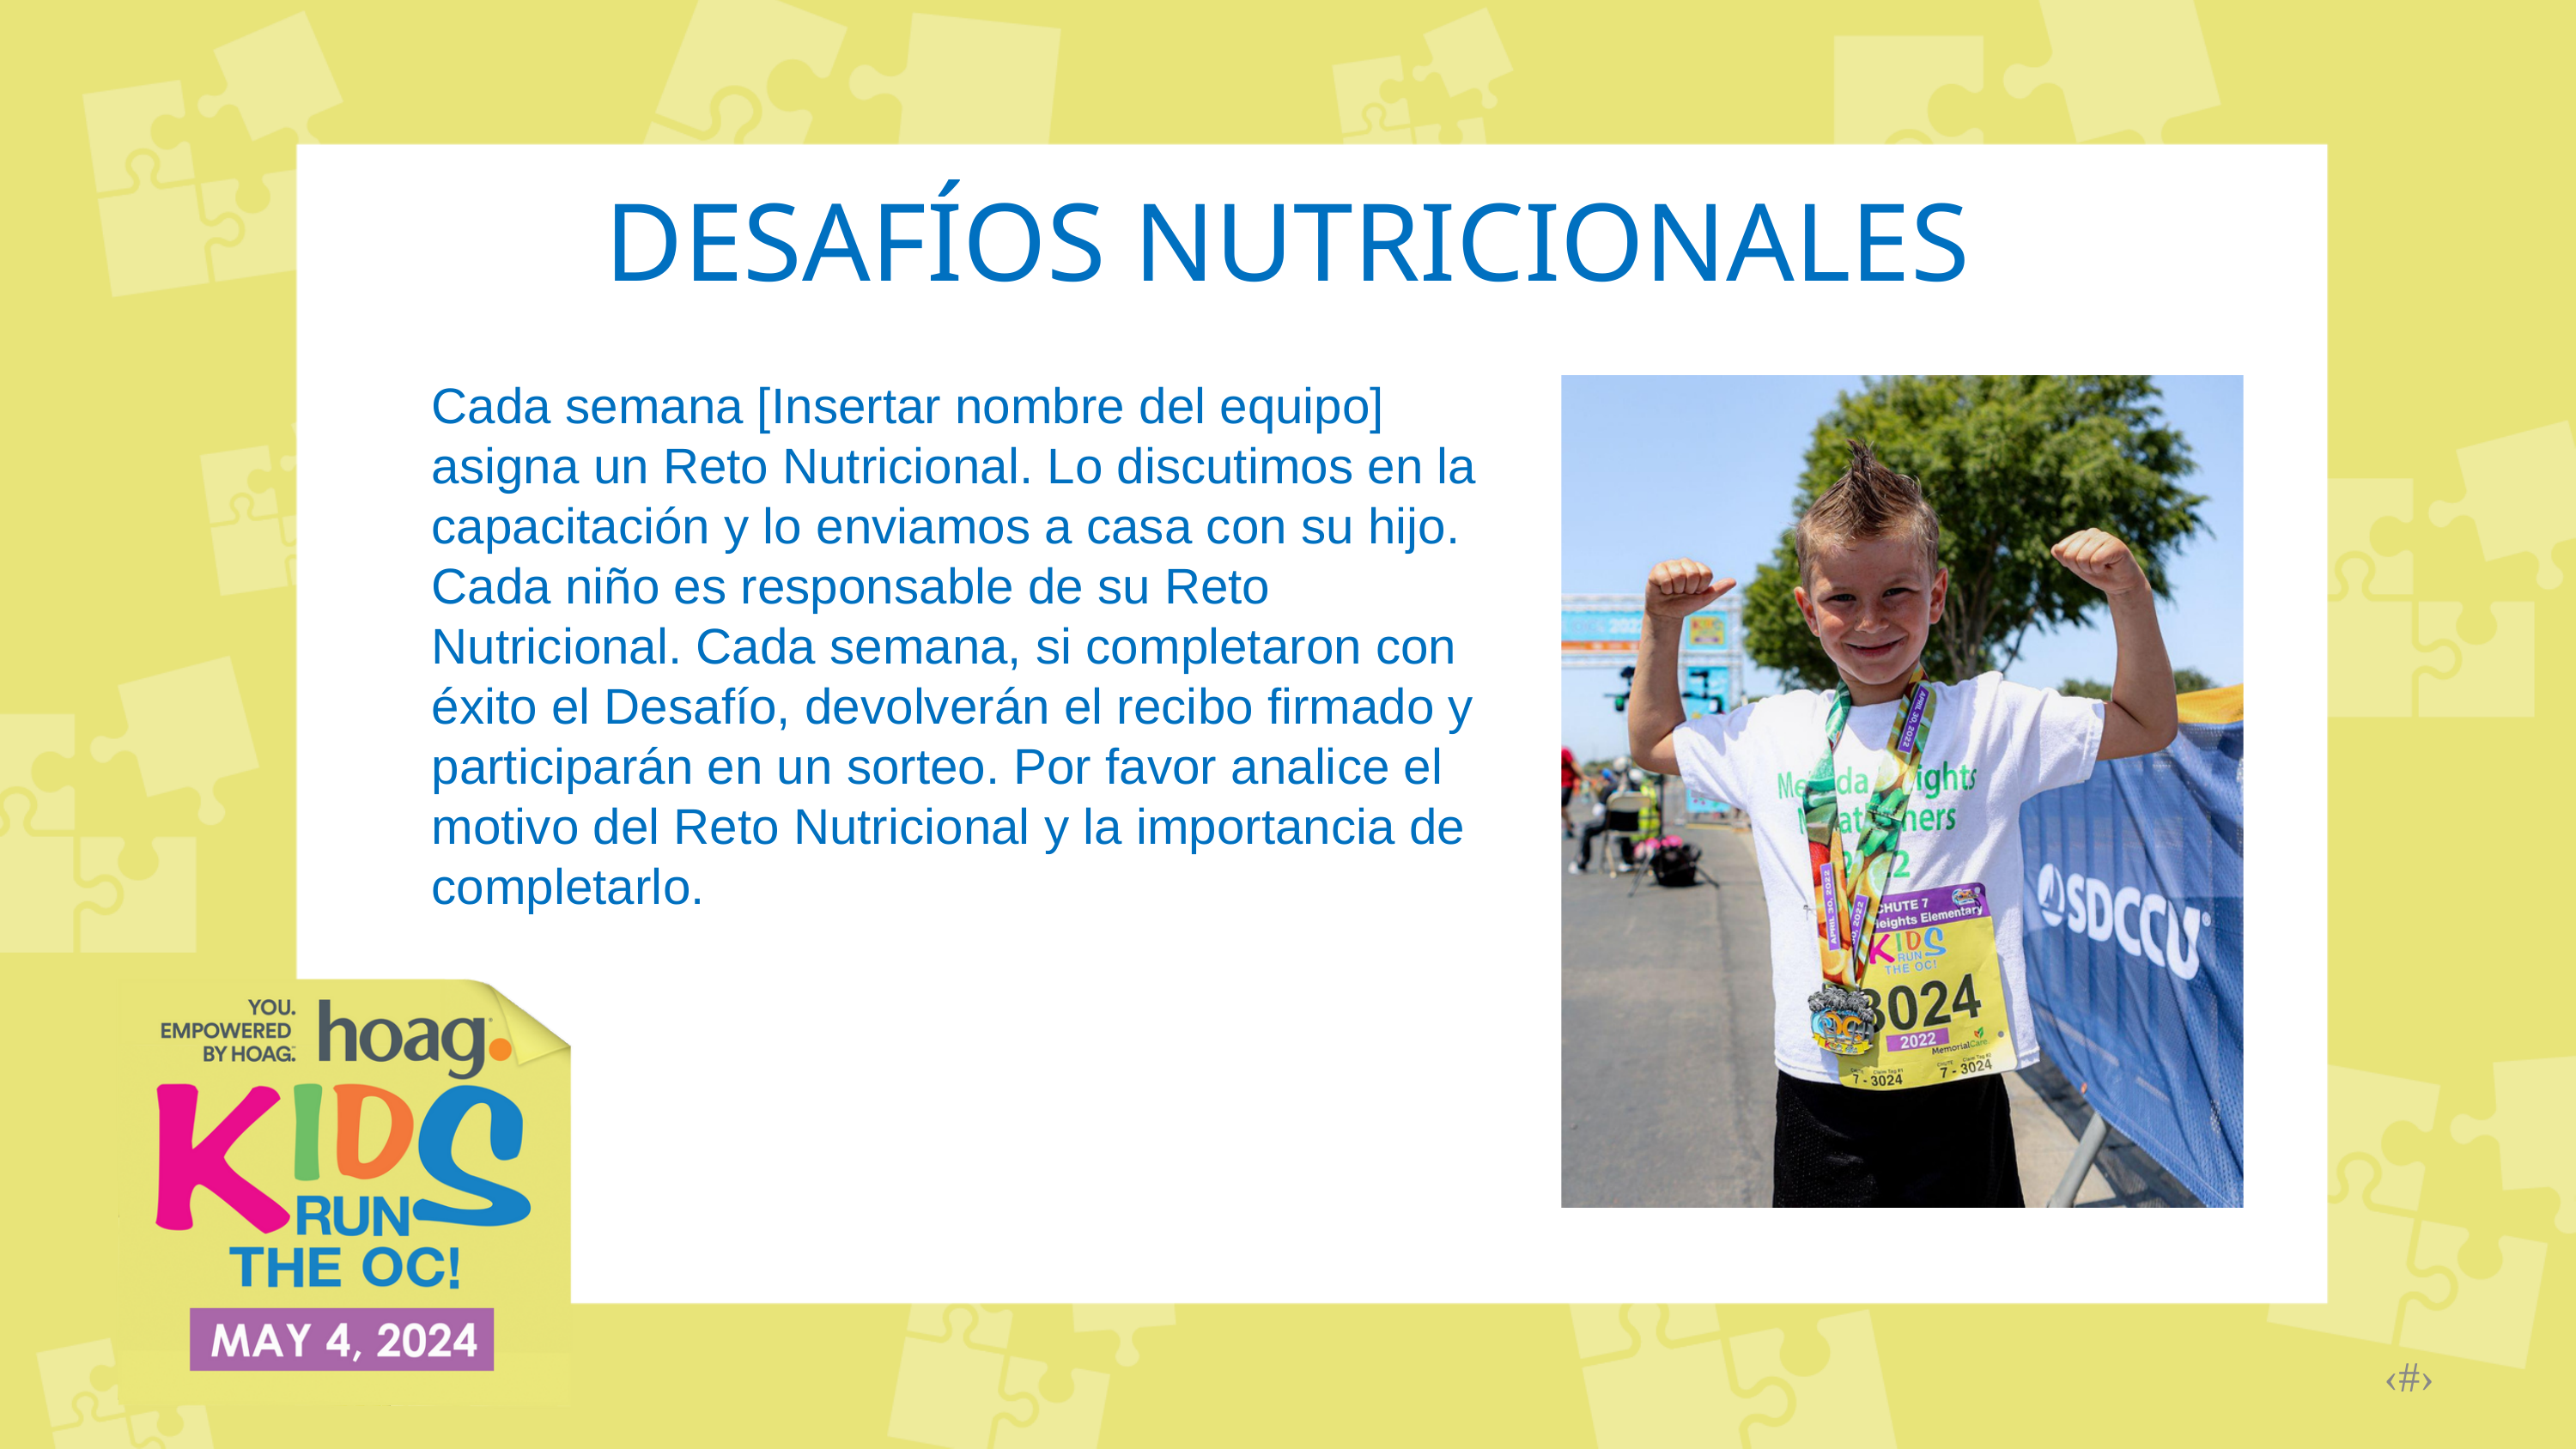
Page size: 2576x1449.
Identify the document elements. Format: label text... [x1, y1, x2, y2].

text_box [1561, 375, 2244, 1208]
text_box Cada semana [Insertar nombre del equipo] asigna un Reto Nutricional. Lo discutimos en la capacitación y lo enviamos a casa con su hijo. Cada niño es responsable de su Reto Nutricional. Cada semana, si completaron con éxito el Desafío, devolverán el recibo firmado y participarán en un sorteo. Por favor analice el motivo del Reto Nutricional y la importancia de completarlo. [431, 373, 1500, 914]
text_box [76, 926, 599, 1449]
text_box DESAFÍOS NUTRICIONALES [141, 173, 2434, 303]
text_box [0, 0, 2576, 1449]
text_box ‹#› [1859, 1349, 2434, 1401]
